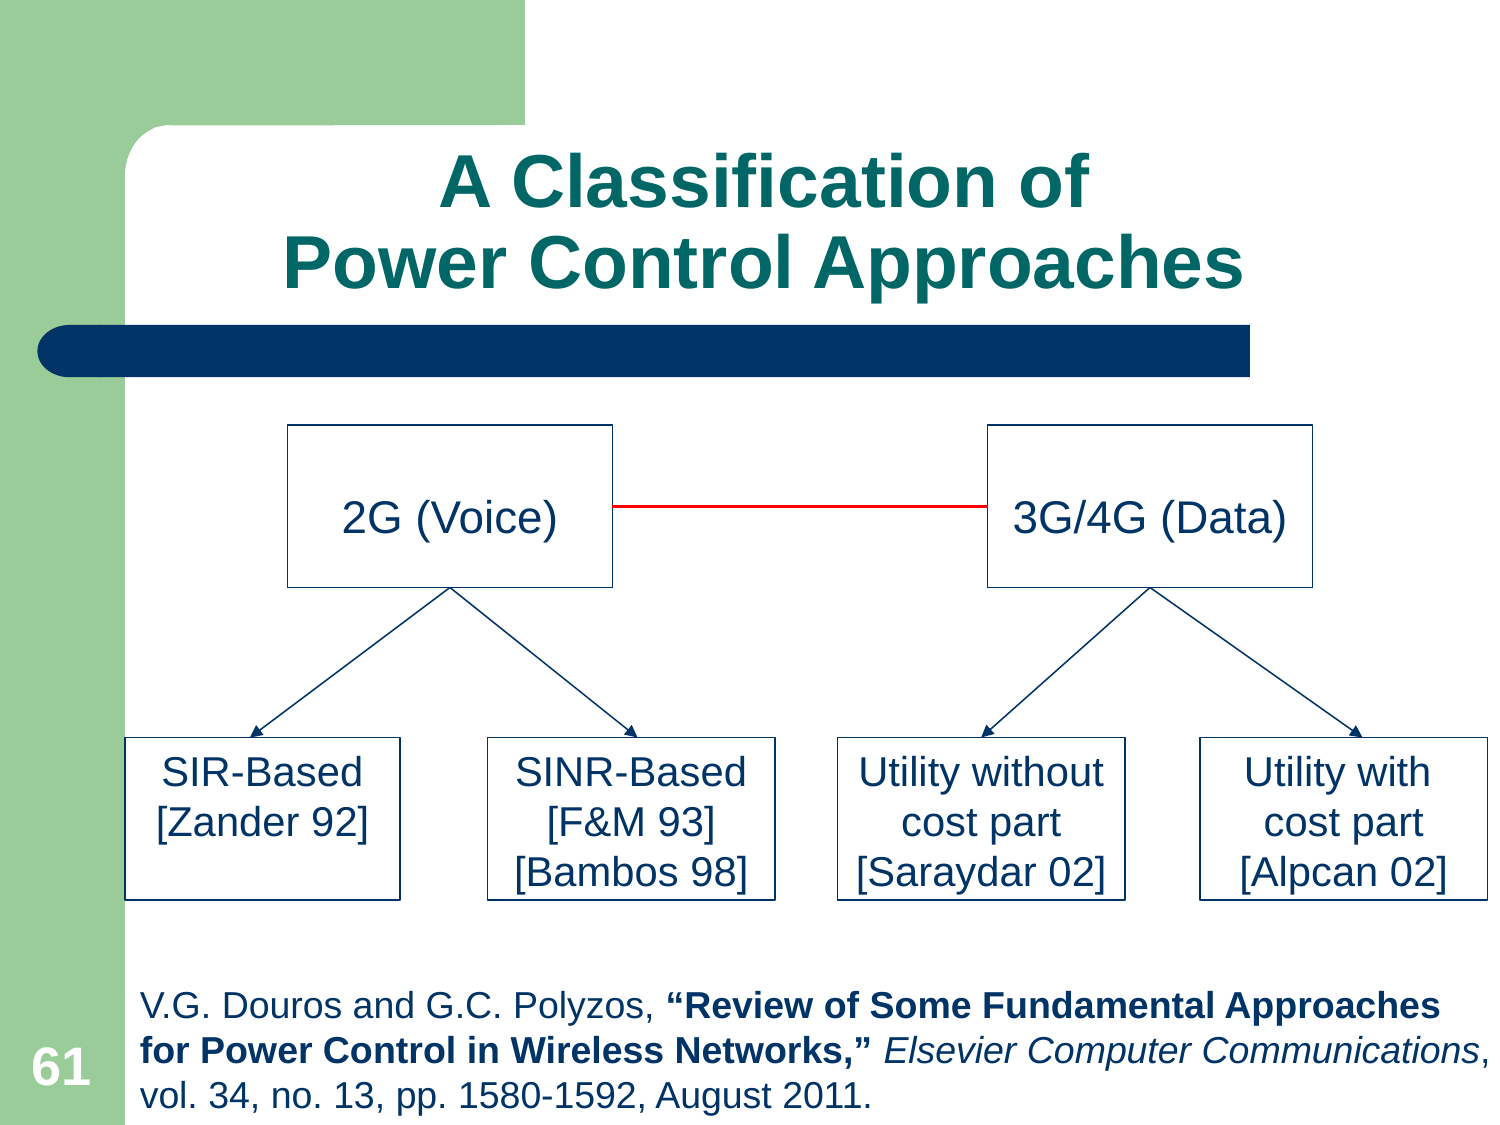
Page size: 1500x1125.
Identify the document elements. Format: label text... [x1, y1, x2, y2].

text_box SINR-Based [F&M 93] [Bambos 98] [487, 737, 775, 900]
text_box Utility without cost part [Saraydar 02] [837, 737, 1125, 900]
text_box V.G. Douros and G.C. Polyzos, “Review of Some Fundamental Approaches for Power Control in Wireless Networks,” Elsevier Computer Communications, vol. 34, no. 13, pp. 1580-1592, August 2011. [125, 973, 1500, 1124]
slide_number 61 [13, 1023, 111, 1105]
title A Classification of Power Control Approaches [124, 124, 1426, 313]
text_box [249, 587, 449, 738]
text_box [1149, 587, 1363, 738]
text_box 2G (Voice) [287, 424, 613, 587]
text_box Utility with cost part [Alpcan 02] [1199, 737, 1488, 900]
text_box SIR-Based [Zander 92] [125, 737, 400, 900]
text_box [449, 587, 638, 738]
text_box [981, 587, 1149, 738]
text_box 3G/4G (Data) [987, 424, 1313, 587]
